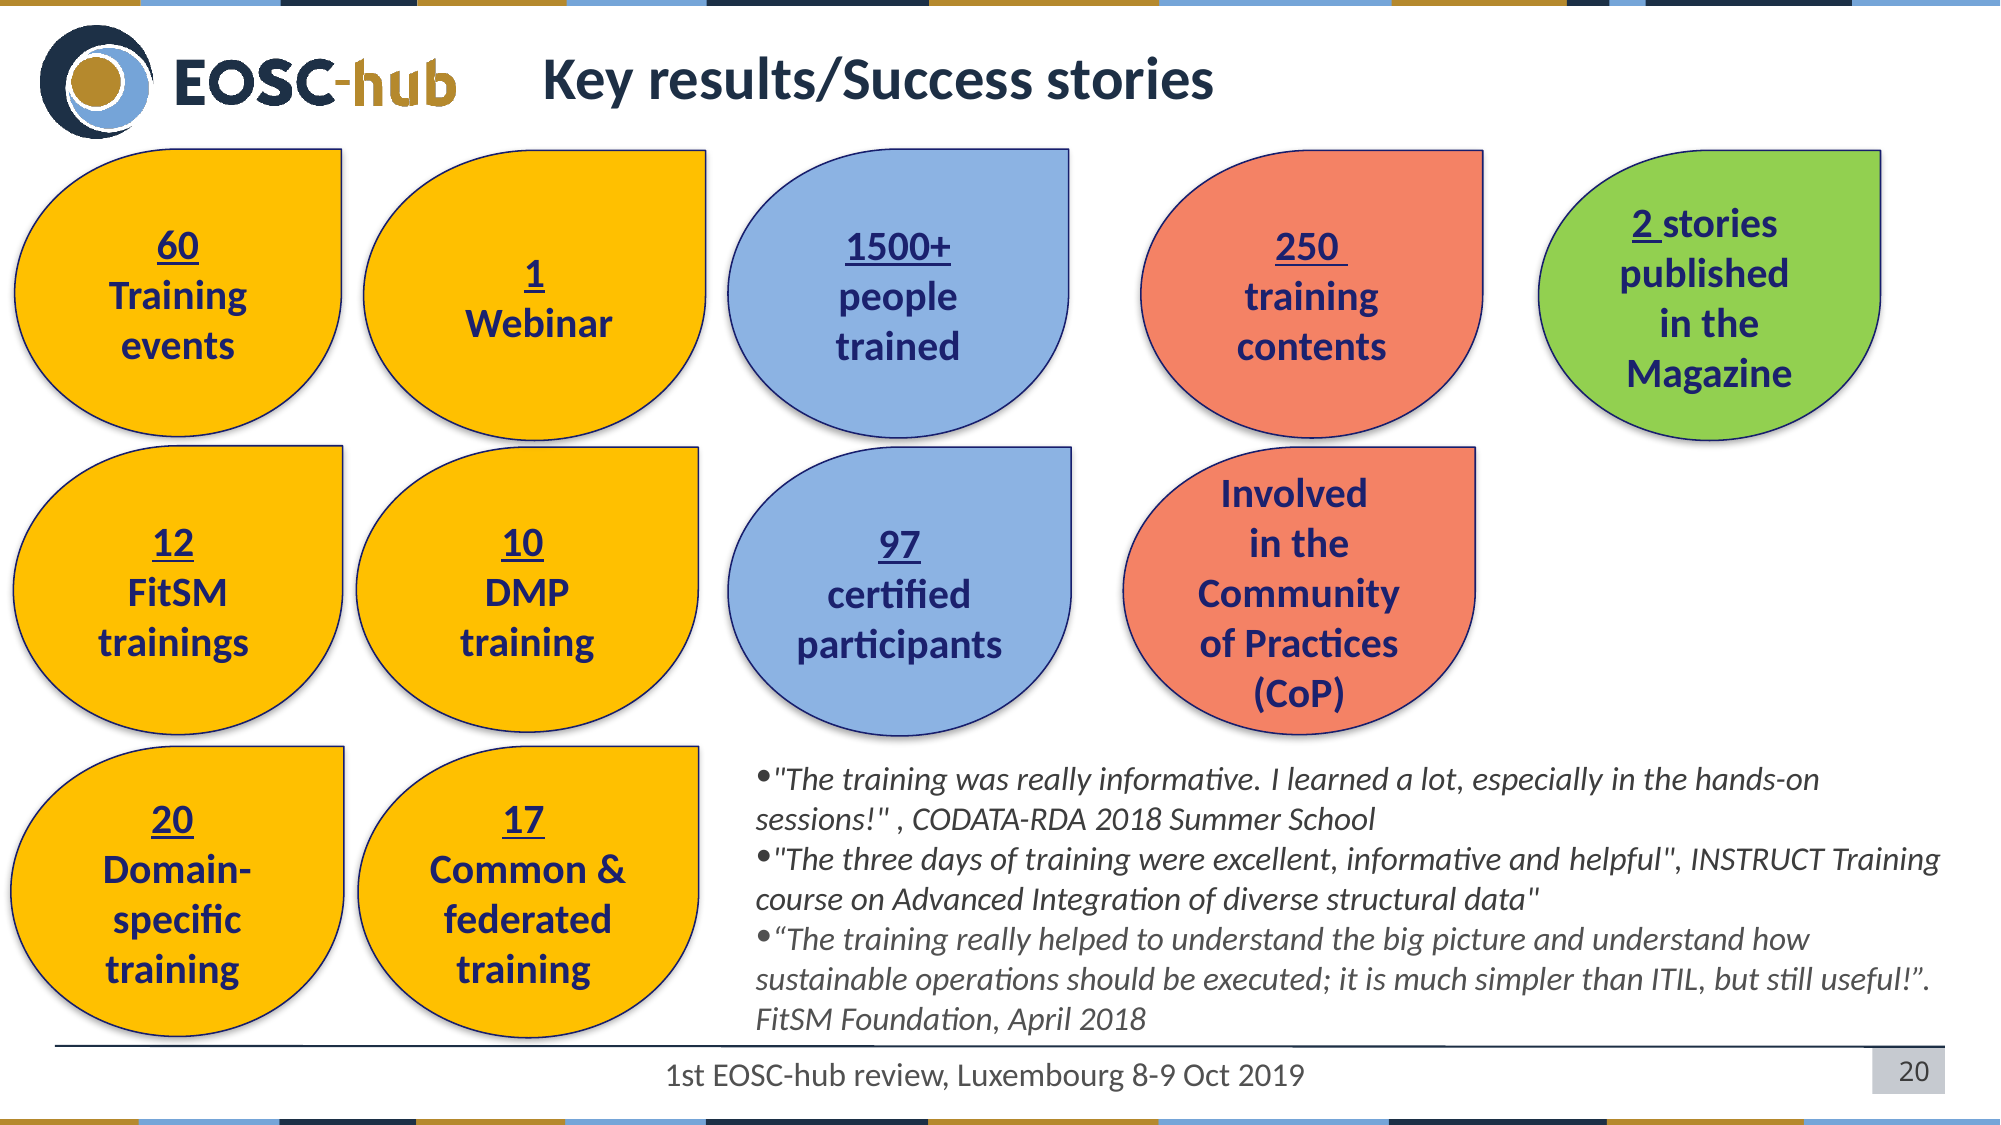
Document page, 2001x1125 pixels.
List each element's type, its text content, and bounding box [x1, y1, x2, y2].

text_box Involved in the Community of Practices (CoP) [1123, 447, 1476, 735]
text_box 250 training contents [1140, 150, 1483, 439]
picture [17, 19, 479, 144]
text_box 2 stories published in the Magazine [1538, 150, 1881, 441]
text_box 20 Domain- specific training [10, 746, 344, 1037]
text_box 1 Webinar [363, 150, 706, 441]
text_box 12 FitSM trainings [13, 445, 343, 735]
title Key results/Success stories [528, 30, 1946, 120]
text_box 60 Training events [14, 149, 342, 437]
text_box 97 certified participants [728, 447, 1072, 736]
slide_number 20 [1433, 1046, 1945, 1094]
text_box 1st EOSC-hub review, Luxembourg 8-9 Oct 2019 [553, 1045, 1418, 1101]
text_box "The training was really informative. I learned a lot, especially in the hands-on sessions!" , CODATA-RDA 2018 Summer School ​ "The three days of training were excellent, informative and helpful", INSTRUCT Training course on Advanced Integration of diverse structural data"​ “The training really helped to understand the big picture and understand how sustainable operations should be executed; it is much simpler than ITIL, but still useful!”. FitSM Foundation, April 2018 [740, 749, 1977, 1045]
text_box 10 DMP training [356, 447, 699, 733]
picture [0, 1119, 2000, 1125]
text_box 17 Common & federated training [358, 746, 699, 1038]
text_box 1500+ people trained [727, 149, 1069, 438]
